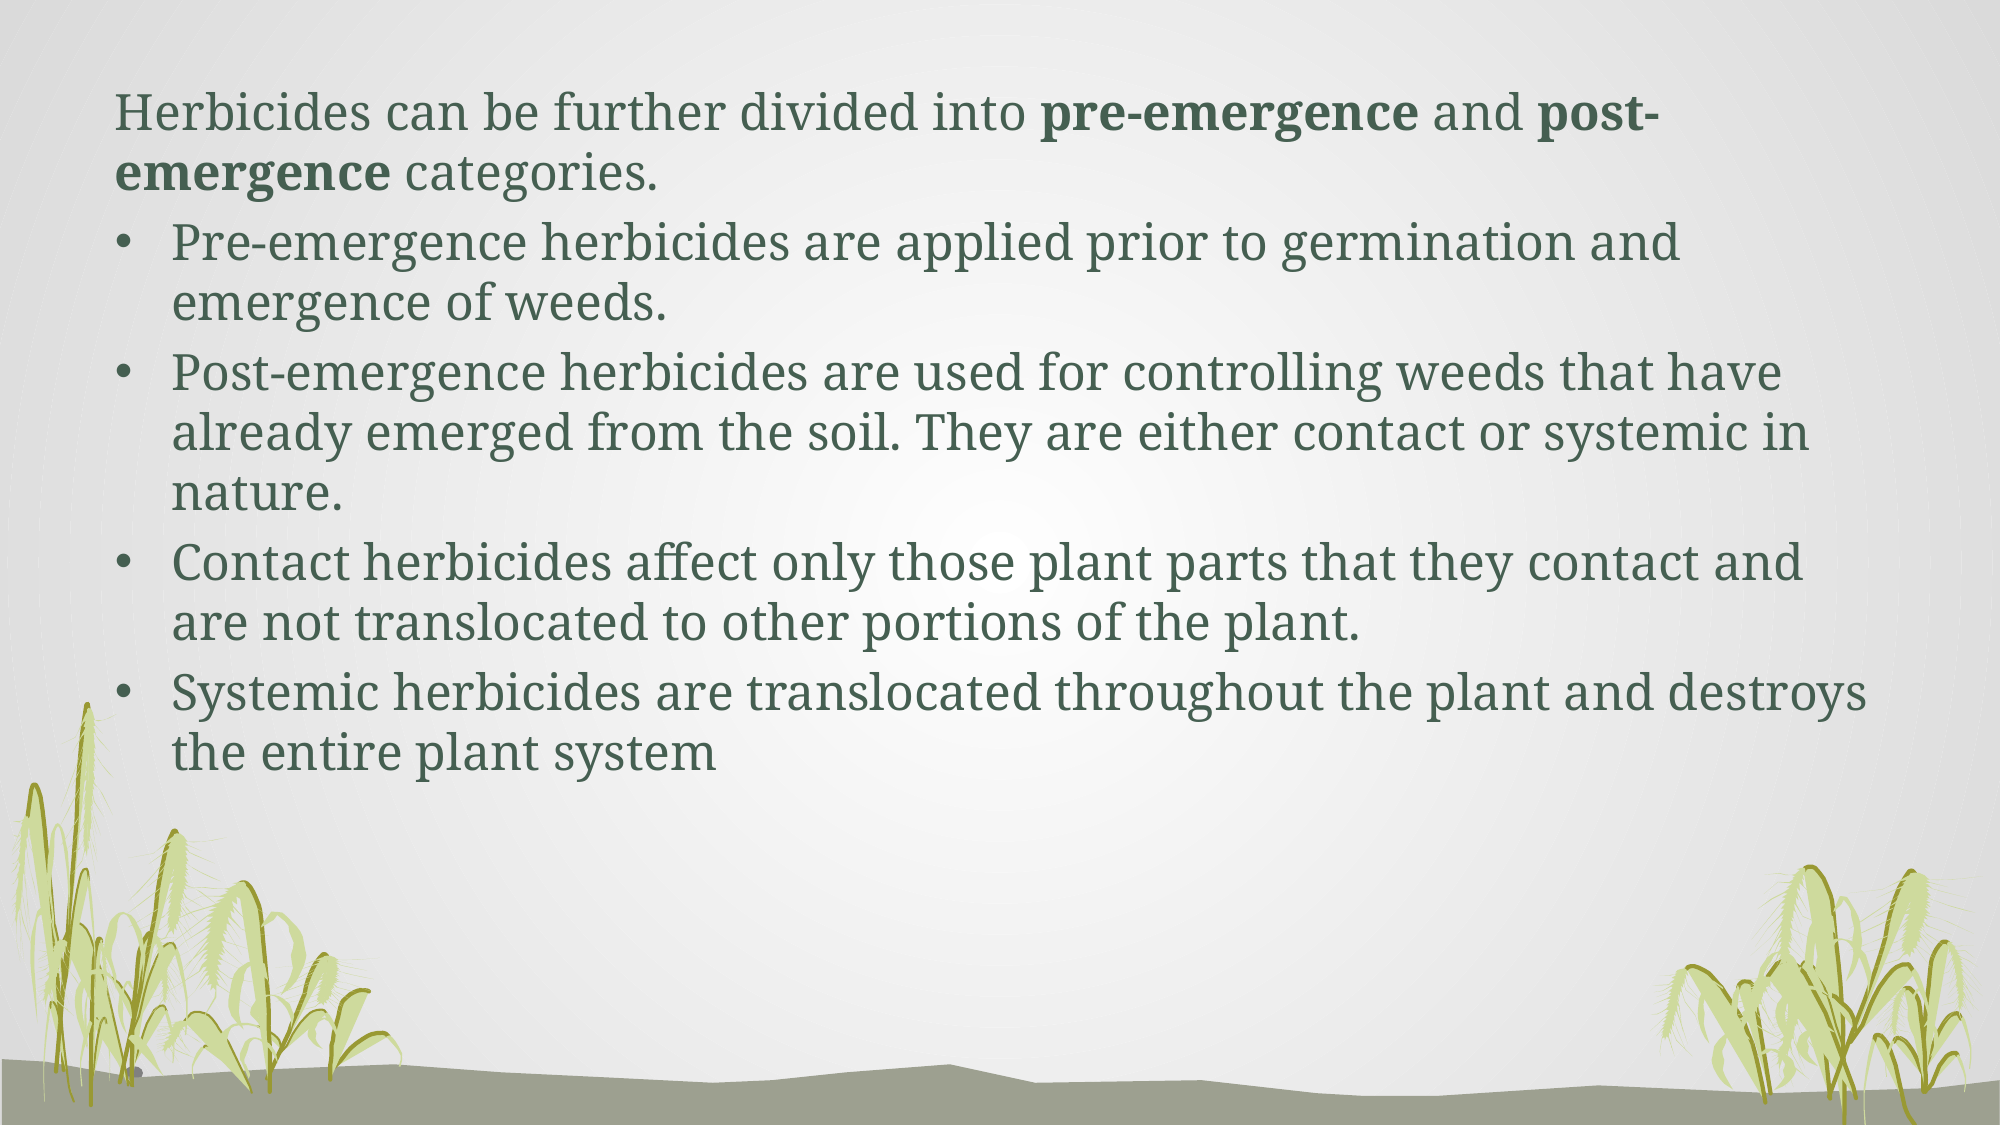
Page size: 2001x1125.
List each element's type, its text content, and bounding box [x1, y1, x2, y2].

list Herbicides can be further divided into pre-emergence and post-emergence categories. Pre-emergence herbicides are applied prior to germination and emergence of weeds. Post-emergence herbicides are used for controlling weeds that have already emerged from the soil. They are either contact or systemic in nature. Contact herbicides affect only those plant parts that they contact and are not translocated to other portions of the plant. Systemic herbicides are translocated throughout the plant and destroys the entire plant system [99, 73, 1900, 977]
